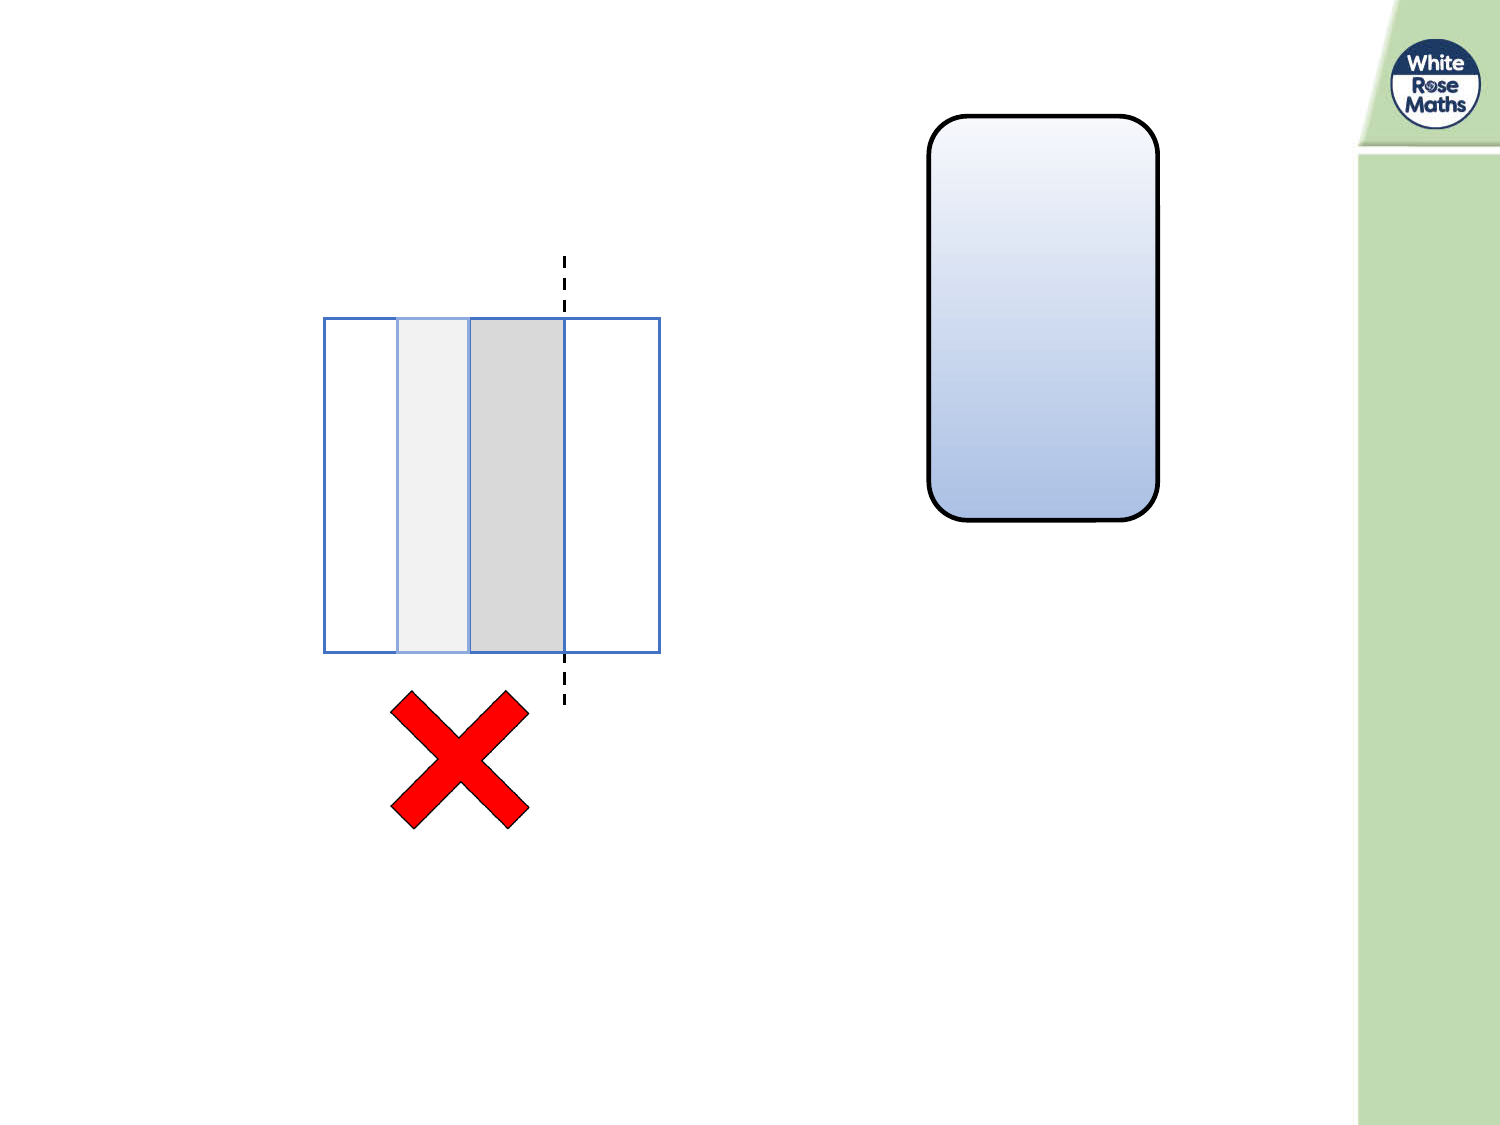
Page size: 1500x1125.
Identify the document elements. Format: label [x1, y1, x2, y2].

picture [0, 0, 1500, 1125]
text_box [927, 115, 1159, 522]
text_box [469, 317, 564, 654]
text_box [397, 317, 469, 654]
text_box [324, 317, 397, 654]
text_box [565, 317, 661, 654]
